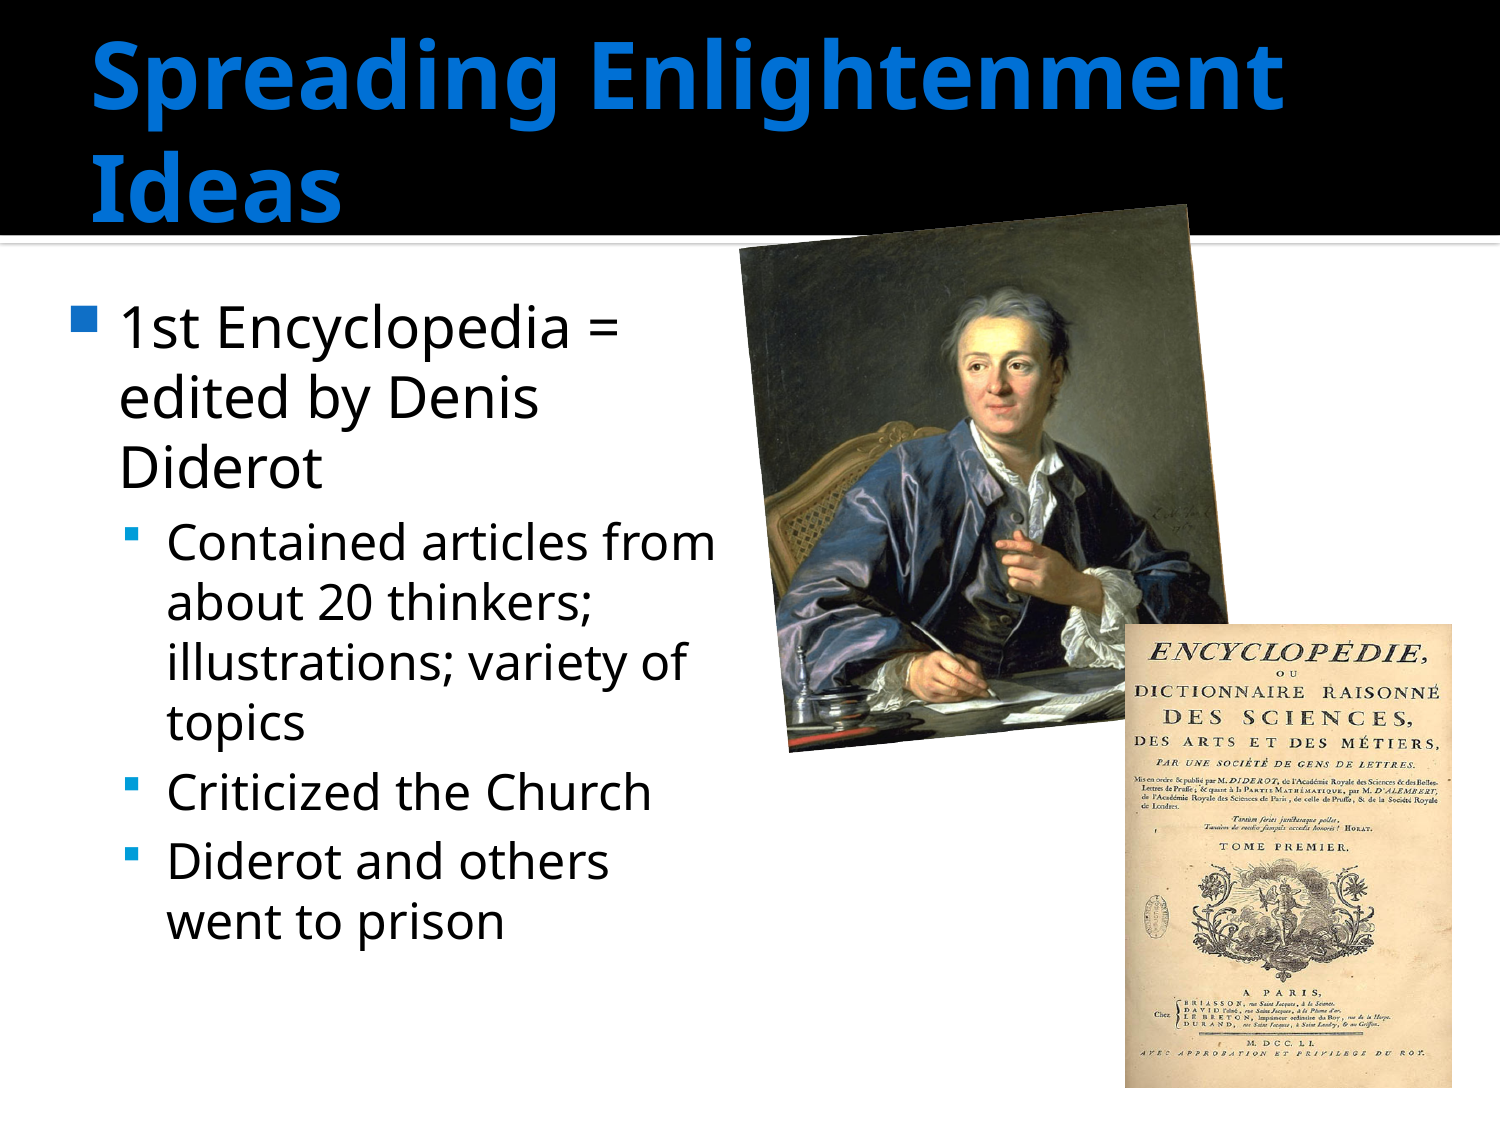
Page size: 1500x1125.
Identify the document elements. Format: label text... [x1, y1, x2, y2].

title Spreading Enlightenment Ideas [75, 25, 1425, 231]
list 1st Encyclopedia = edited by Denis Diderot Contained articles from about 20 thinkers; illustrations; variety of topics Criticized the Church Diderot and others went to prison [37, 275, 738, 1043]
picture [739, 205, 1452, 1088]
